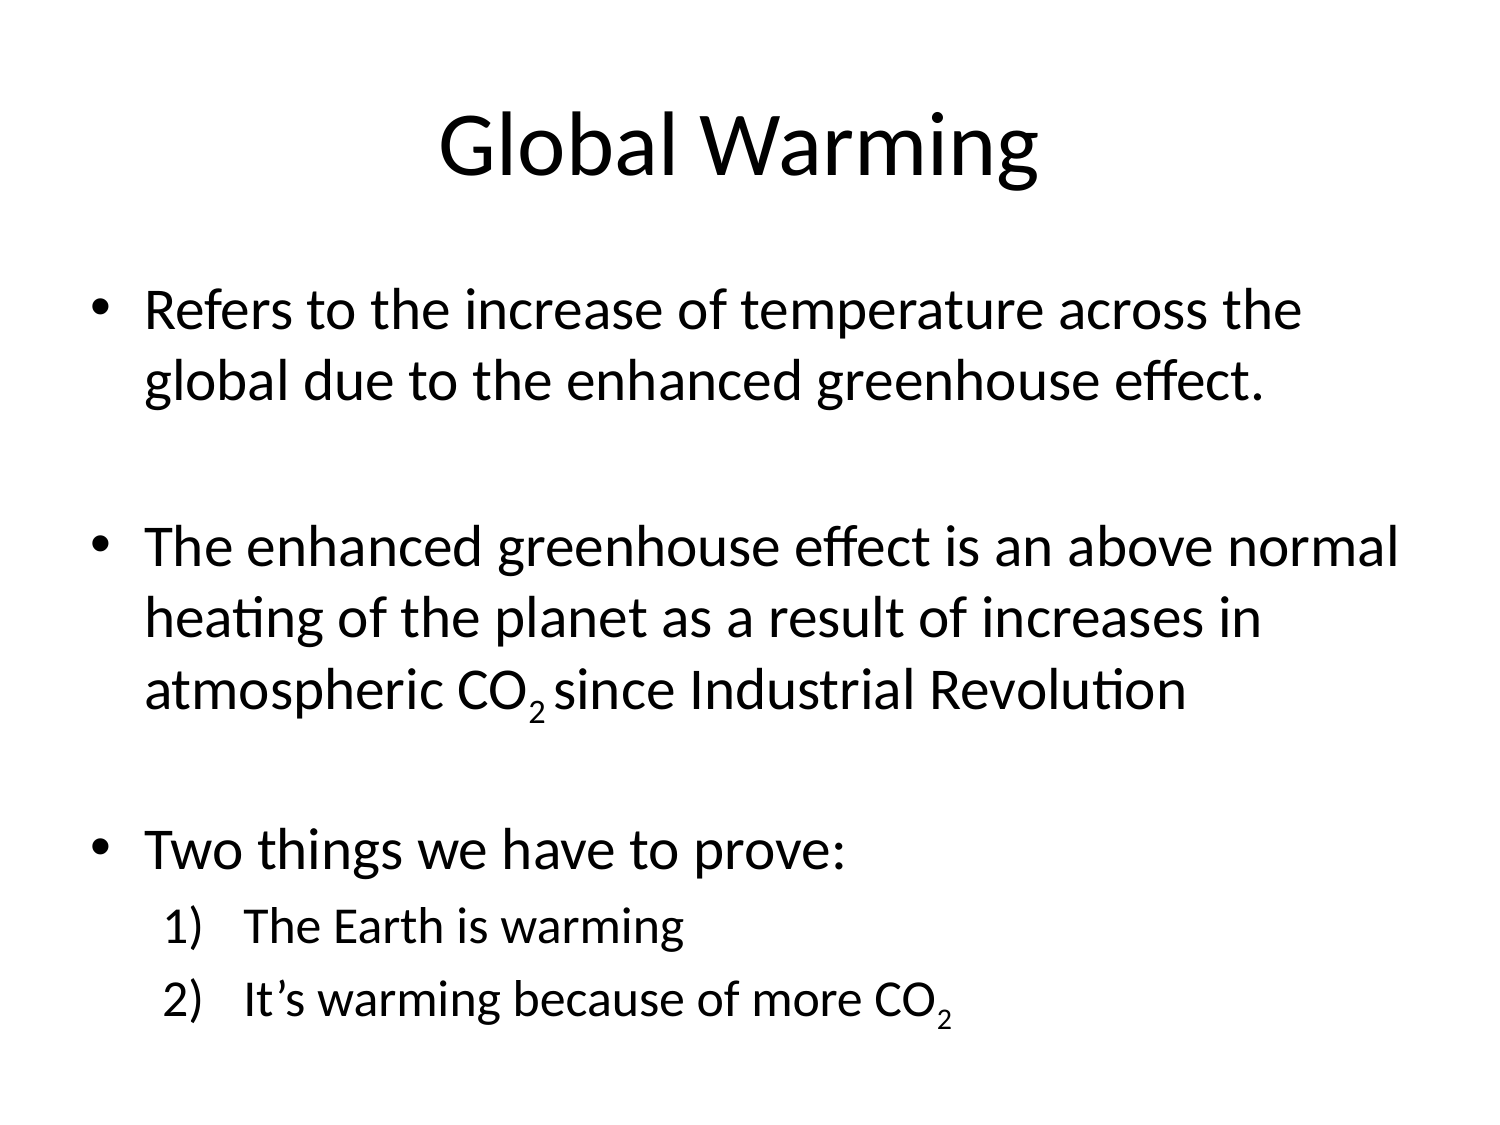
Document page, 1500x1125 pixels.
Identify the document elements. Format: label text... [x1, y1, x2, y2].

title Global Warming [75, 45, 1425, 233]
list Refers to the increase of temperature across the global due to the enhanced greenhouse effect. The enhanced greenhouse effect is an above normal heating of the planet as a result of increases in atmospheric CO2 since Industrial Revolution Two things we have to prove: The Earth is warming It’s warming because of more CO2 [75, 262, 1425, 1104]
